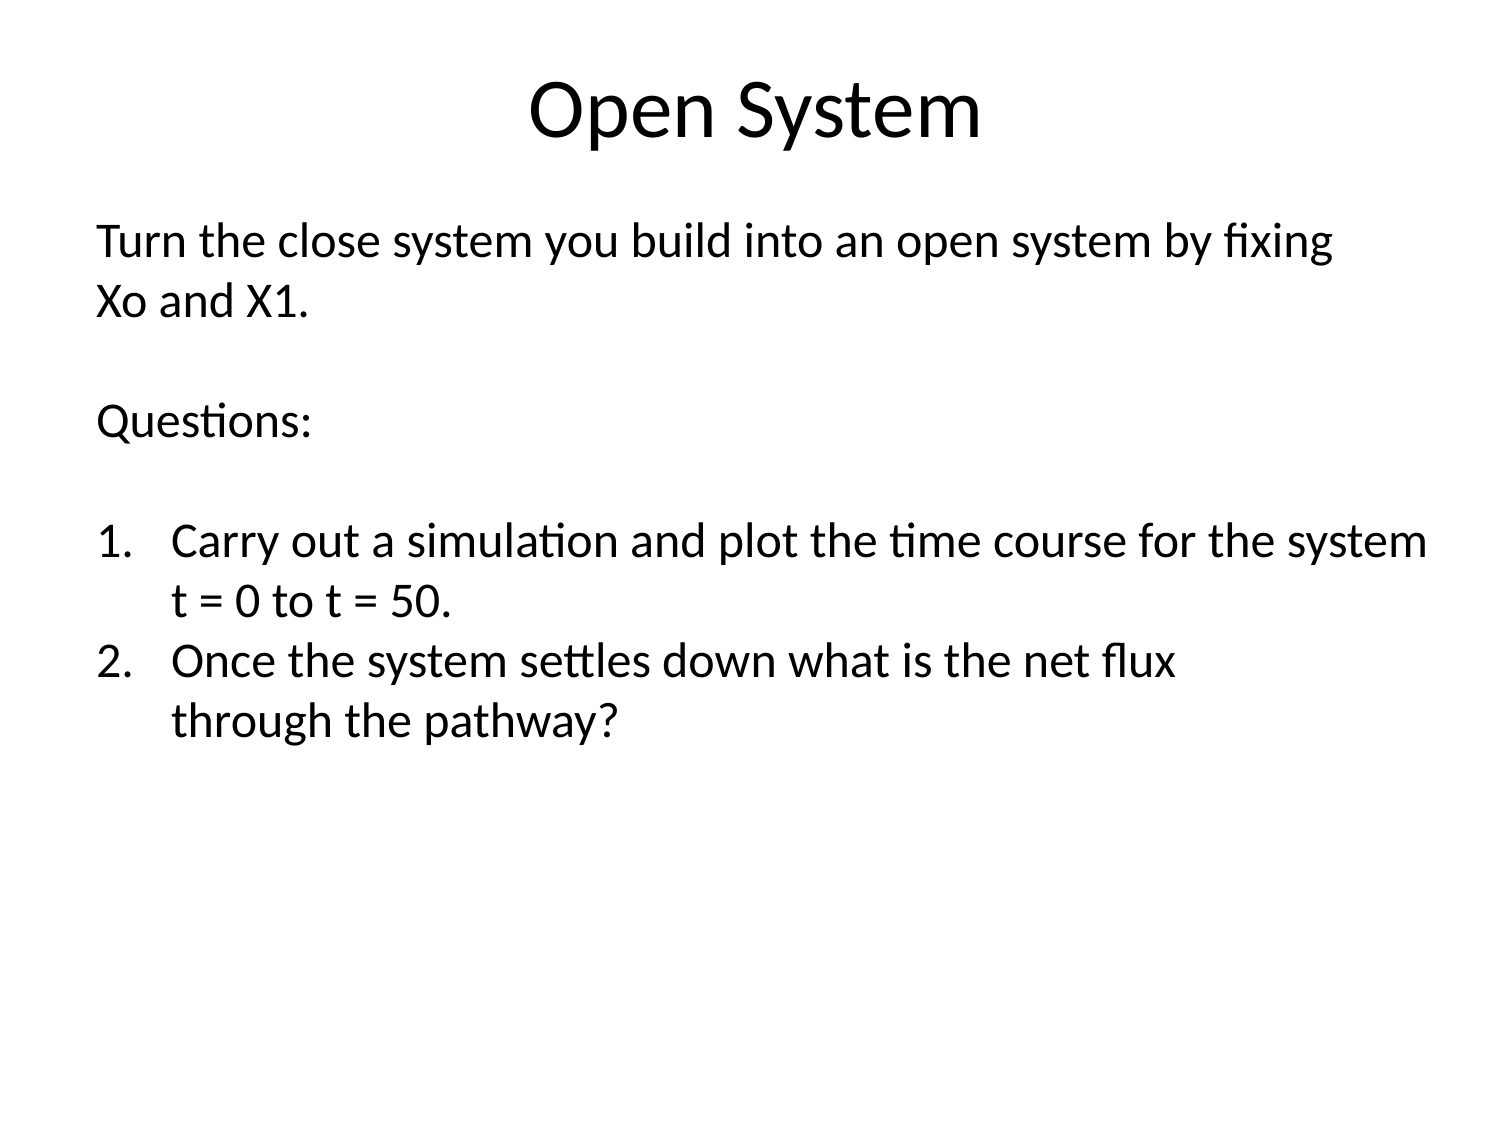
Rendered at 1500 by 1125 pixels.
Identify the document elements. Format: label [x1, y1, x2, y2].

title [50, 45, 1463, 163]
text_box [81, 199, 1444, 755]
